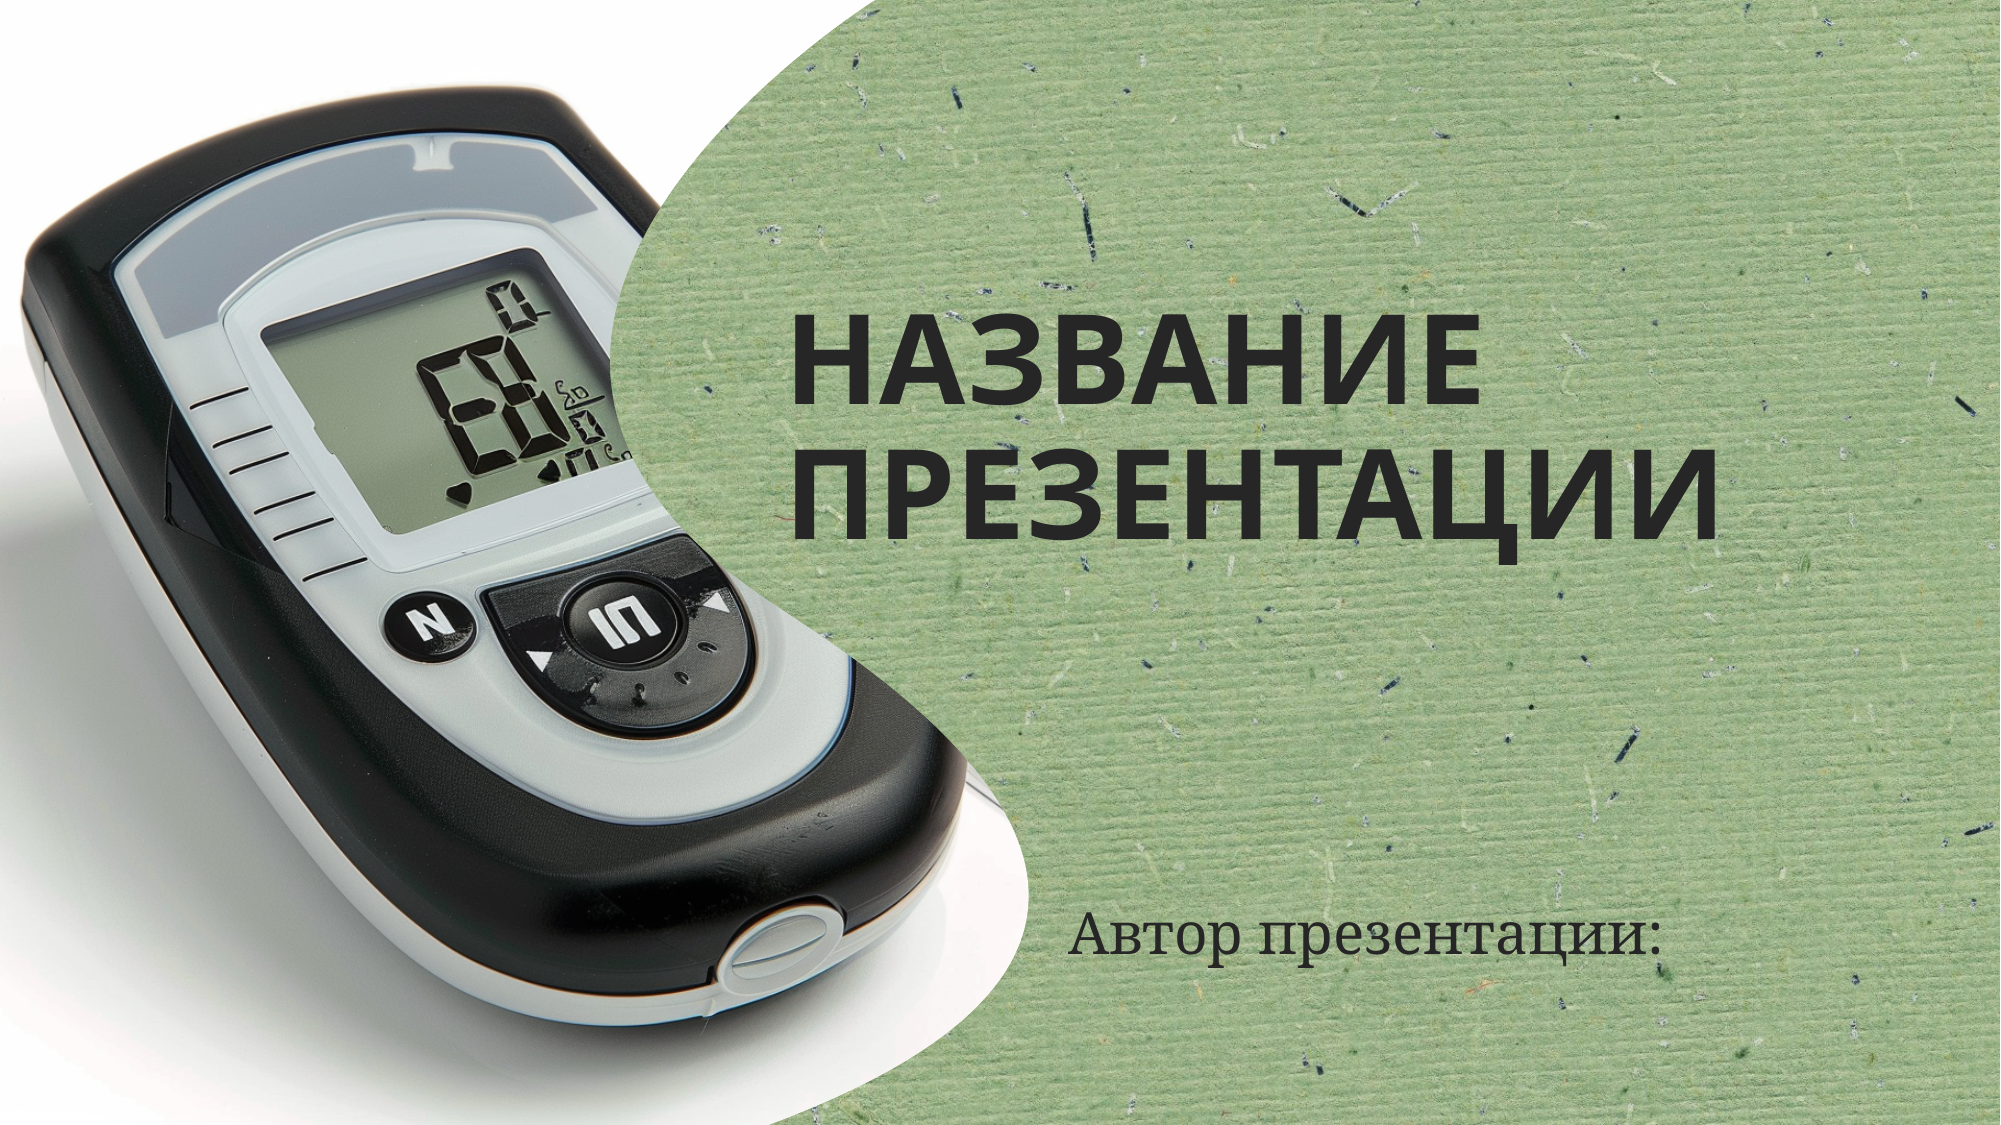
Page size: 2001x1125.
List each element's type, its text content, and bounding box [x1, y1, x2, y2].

text_box НАЗВАНИЕ ПРЕЗЕНТАЦИИ [1029, 289, 1966, 578]
text_box Автор презентации: [1053, 888, 1847, 974]
picture [0, 0, 1029, 1125]
